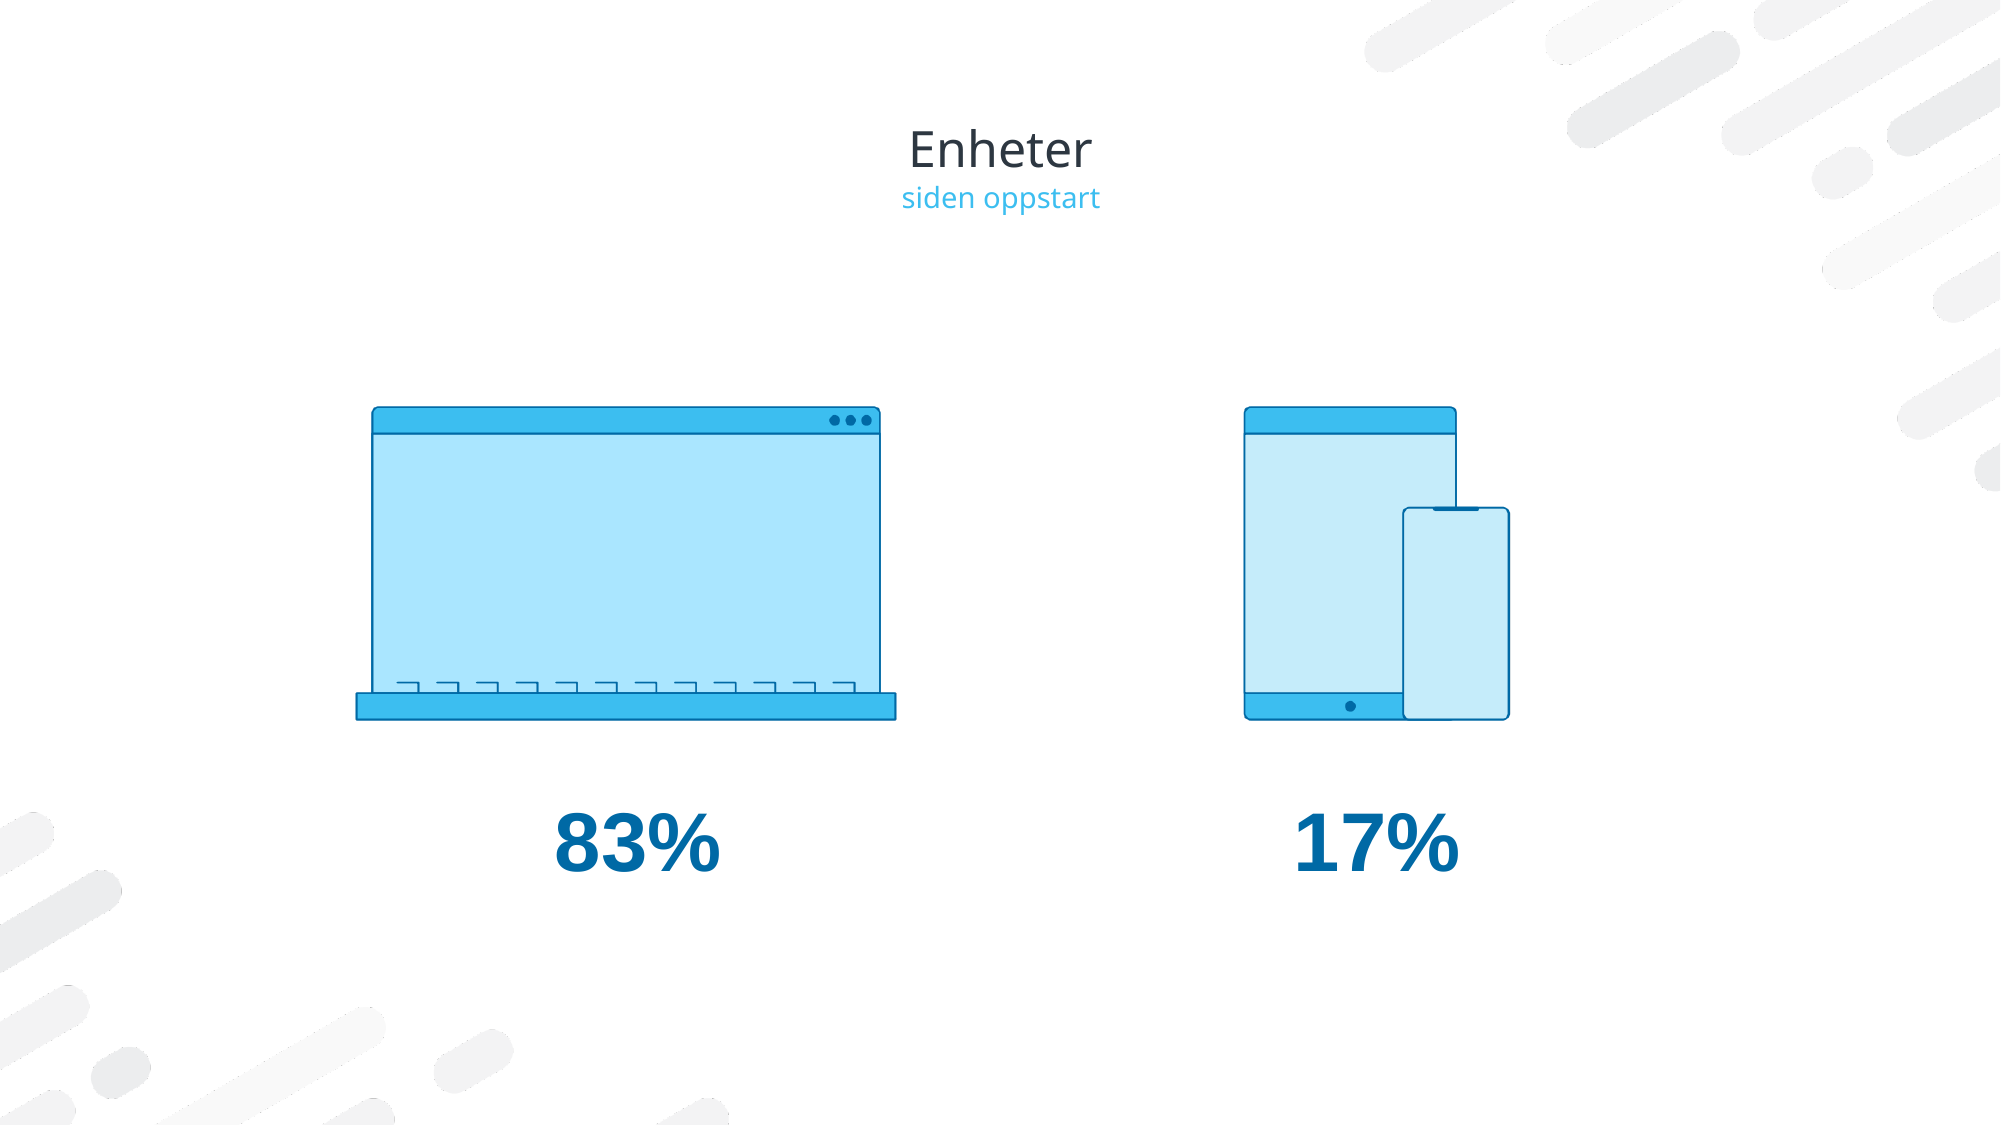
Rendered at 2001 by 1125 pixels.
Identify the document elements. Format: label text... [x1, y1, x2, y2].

title Enheter [147, 124, 1855, 177]
list 83% [478, 756, 798, 889]
list 17% [1217, 756, 1537, 889]
subtitle siden oppstart [147, 177, 1855, 219]
